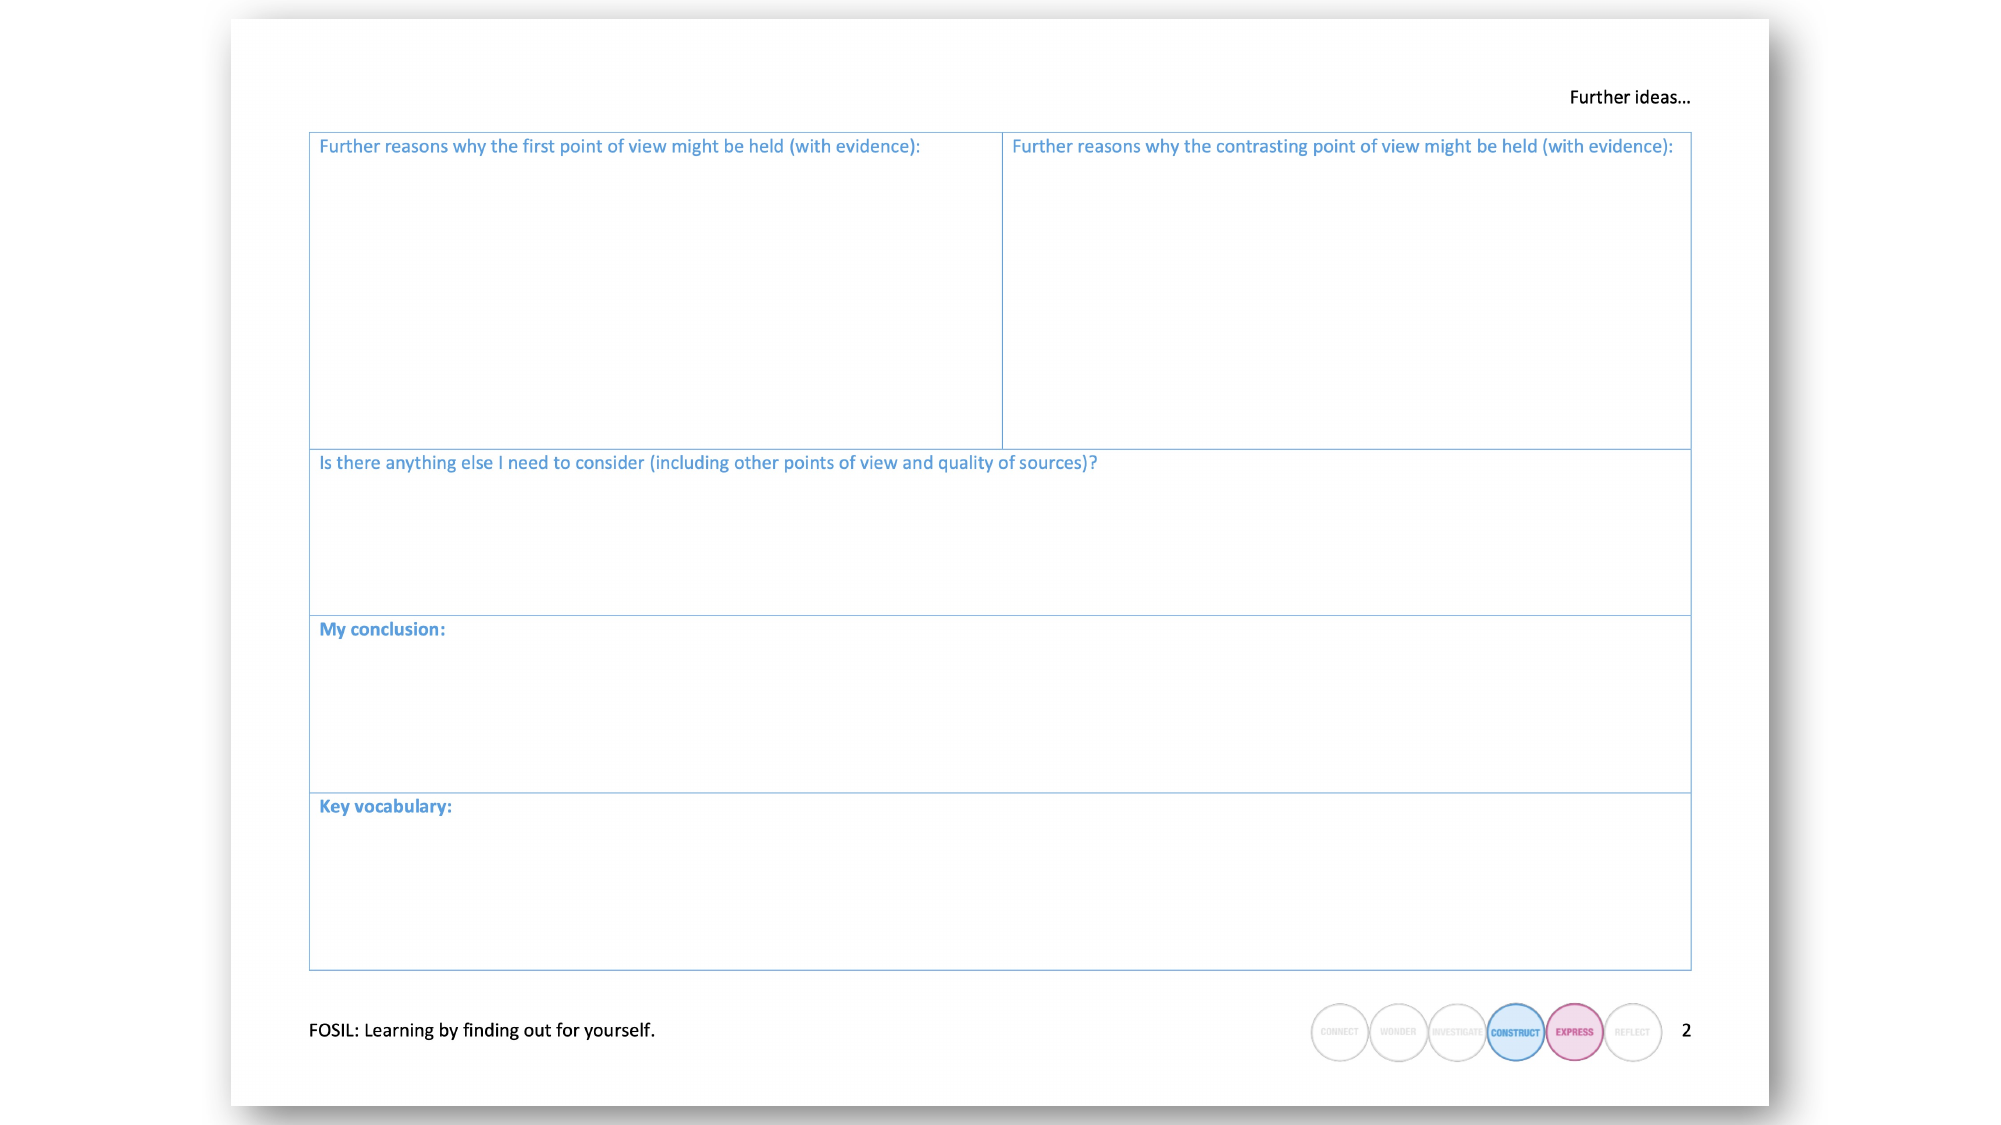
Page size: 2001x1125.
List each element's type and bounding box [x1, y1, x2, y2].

picture [231, 19, 1769, 1106]
